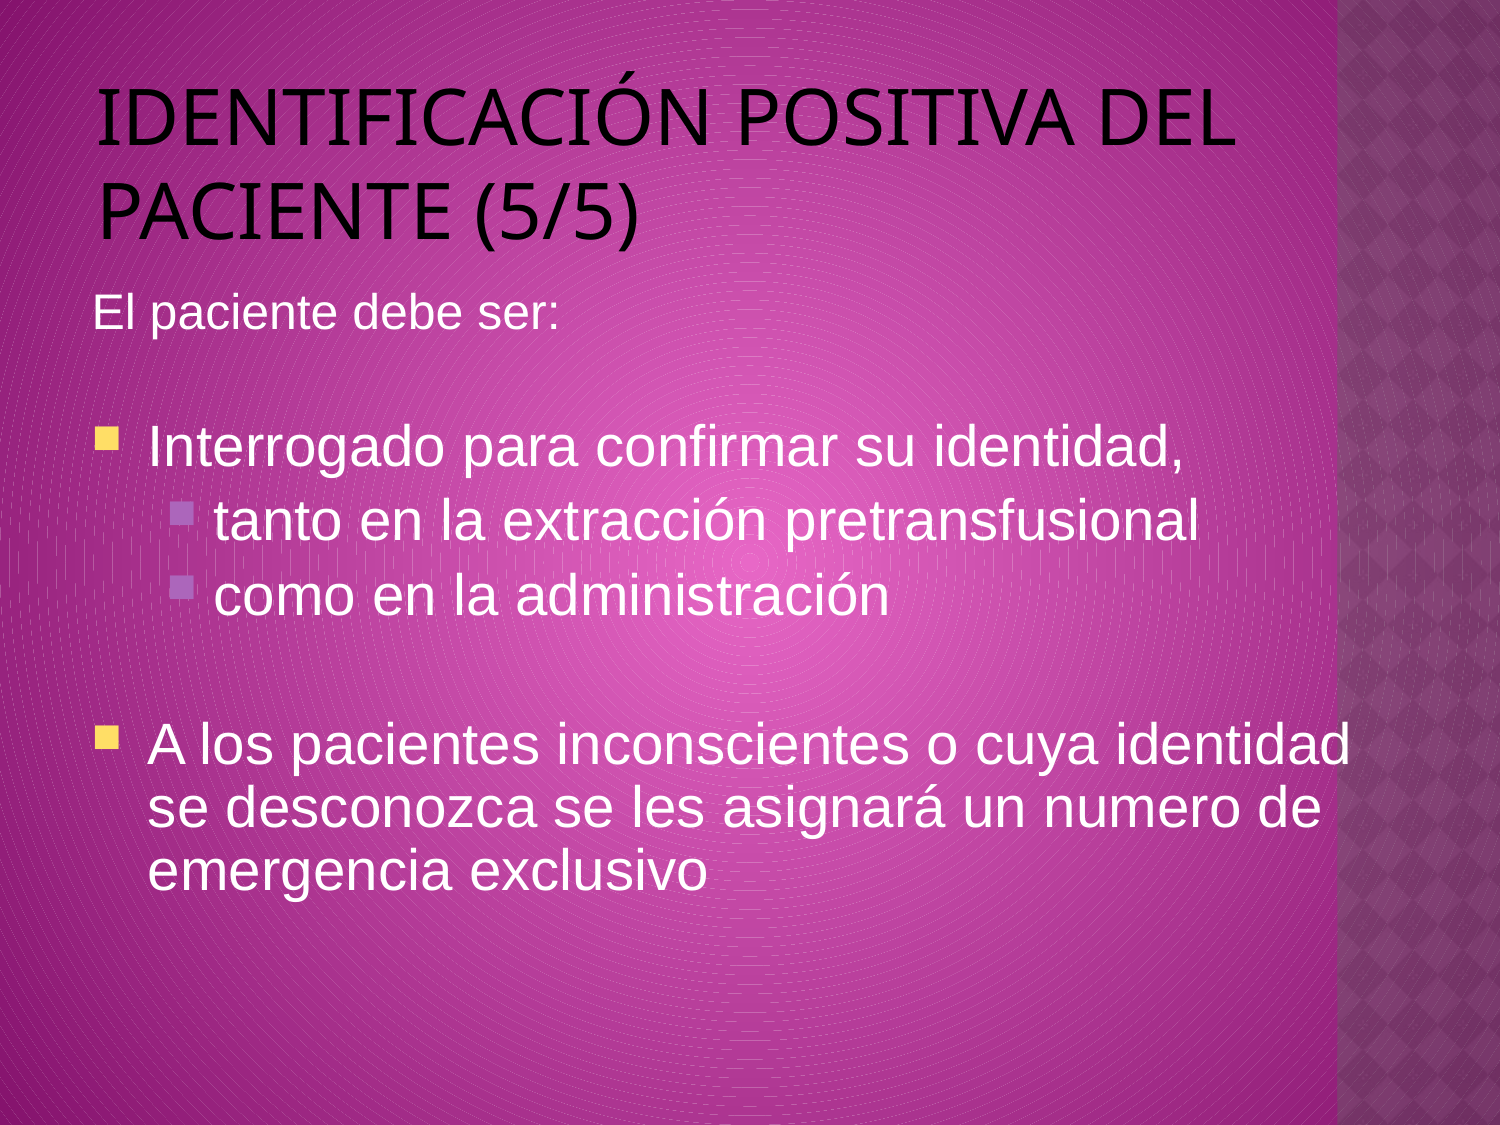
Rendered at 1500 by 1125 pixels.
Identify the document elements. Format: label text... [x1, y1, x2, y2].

title Identificación positiva del paciente (5/5) [88, 66, 1424, 256]
text_box El paciente debe ser: Interrogado para confirmar su identidad, tanto en la extracción pretransfusional como en la administración A los pacientes inconscientes o cuya identidad se desconozca se les asignará un numero de emergencia exclusivo [76, 278, 1436, 905]
